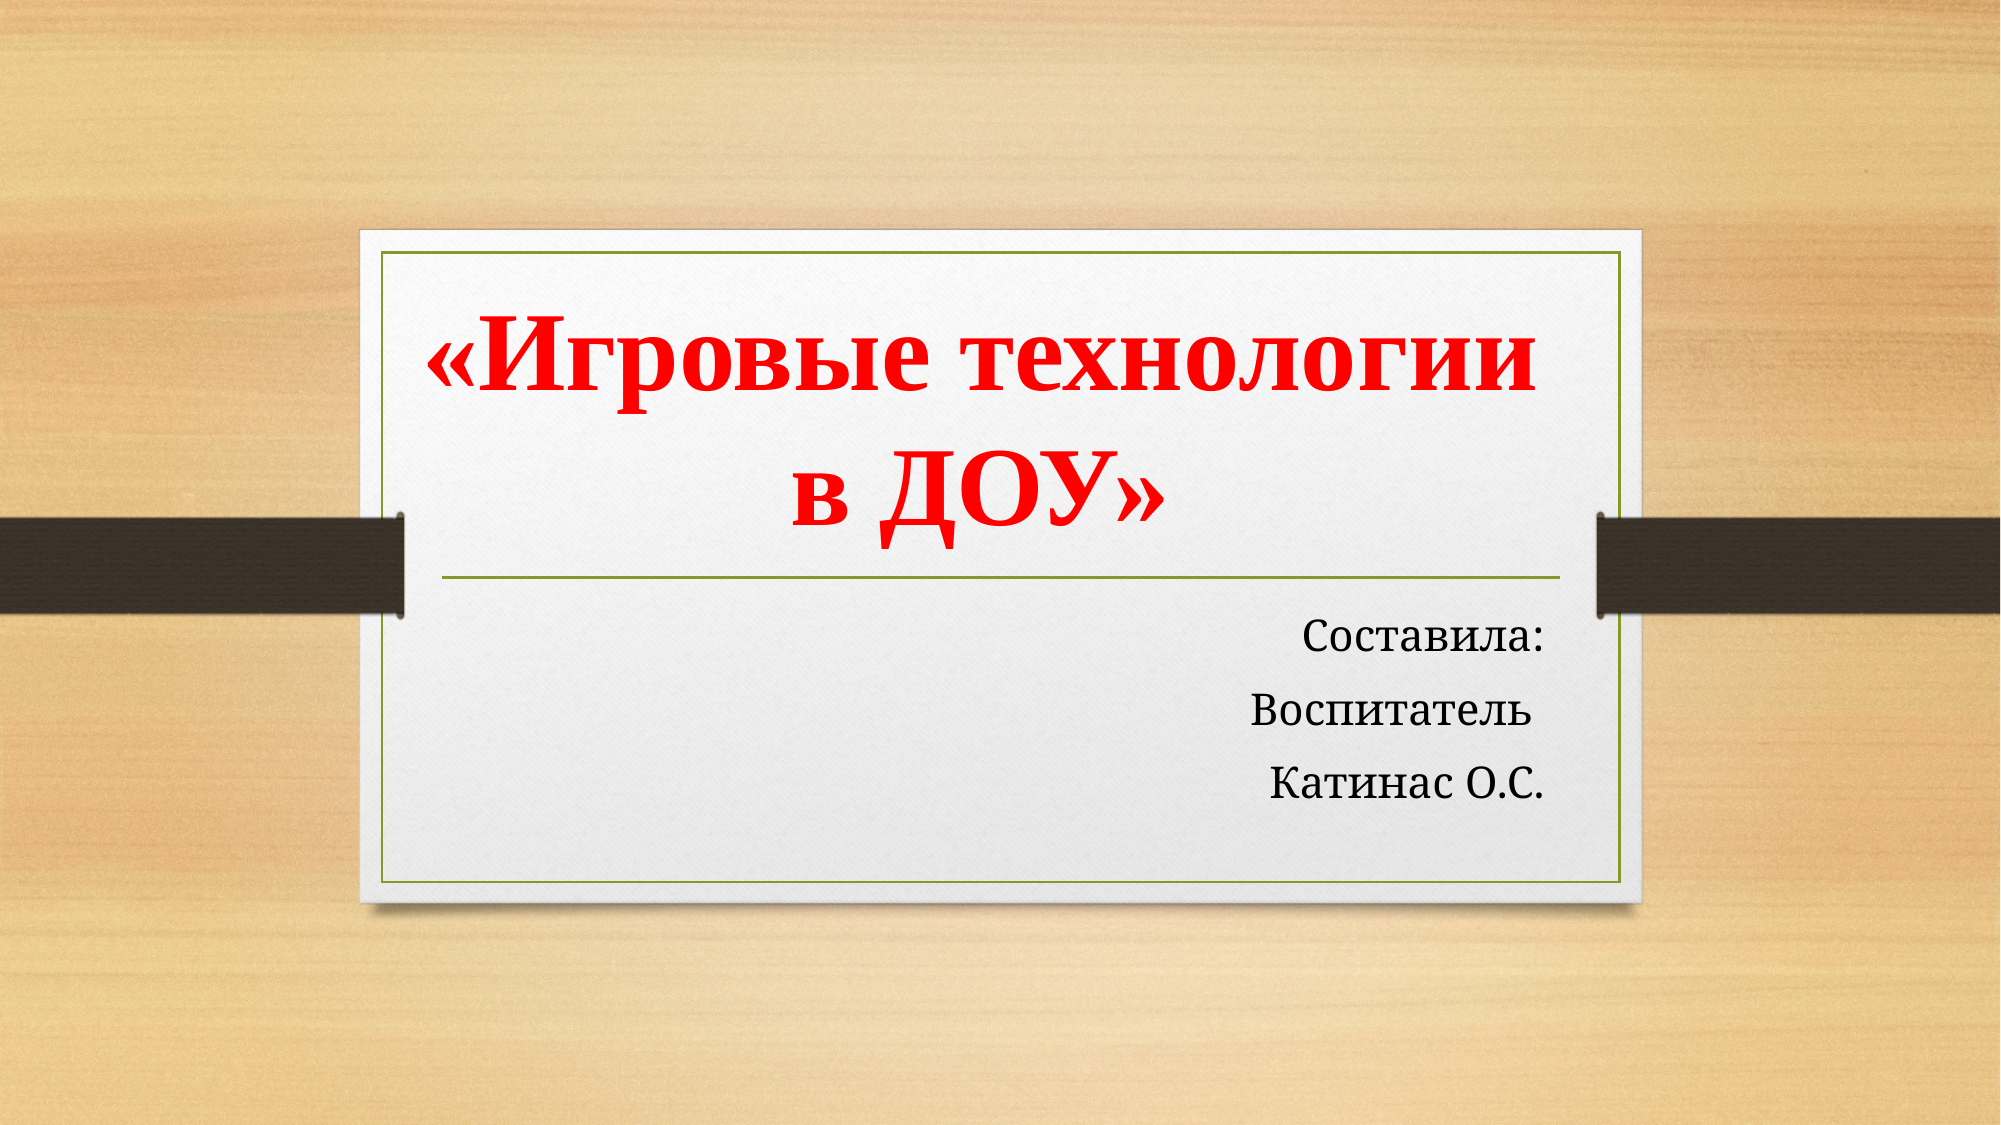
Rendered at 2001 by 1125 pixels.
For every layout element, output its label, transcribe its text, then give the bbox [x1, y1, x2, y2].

picture [0, 0, 2001, 1125]
title «Игровые технологии в ДОУ» [400, 306, 1560, 556]
subtitle Составила: Воспитатель Катинас О.С. [441, 600, 1560, 817]
